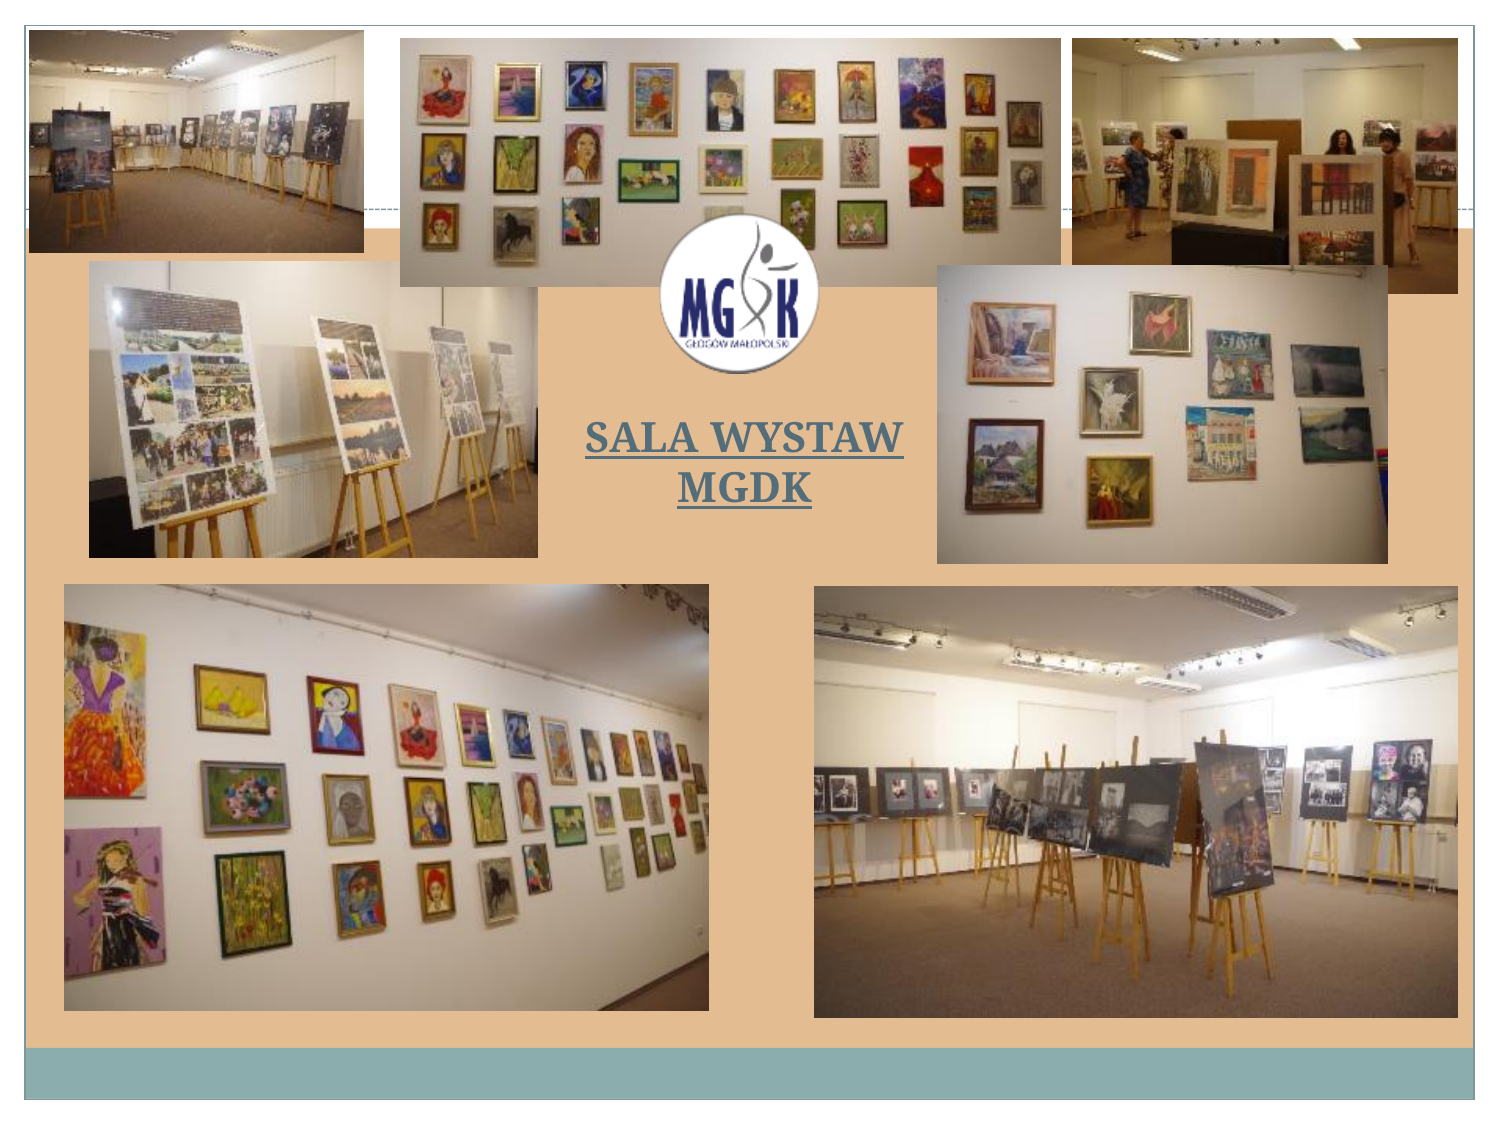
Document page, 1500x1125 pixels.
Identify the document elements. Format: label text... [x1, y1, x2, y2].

text_box SALA WYSTAW MGDK [570, 403, 920, 519]
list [814, 585, 1459, 1018]
picture [64, 583, 709, 1011]
picture [29, 30, 365, 253]
picture [89, 37, 1459, 565]
